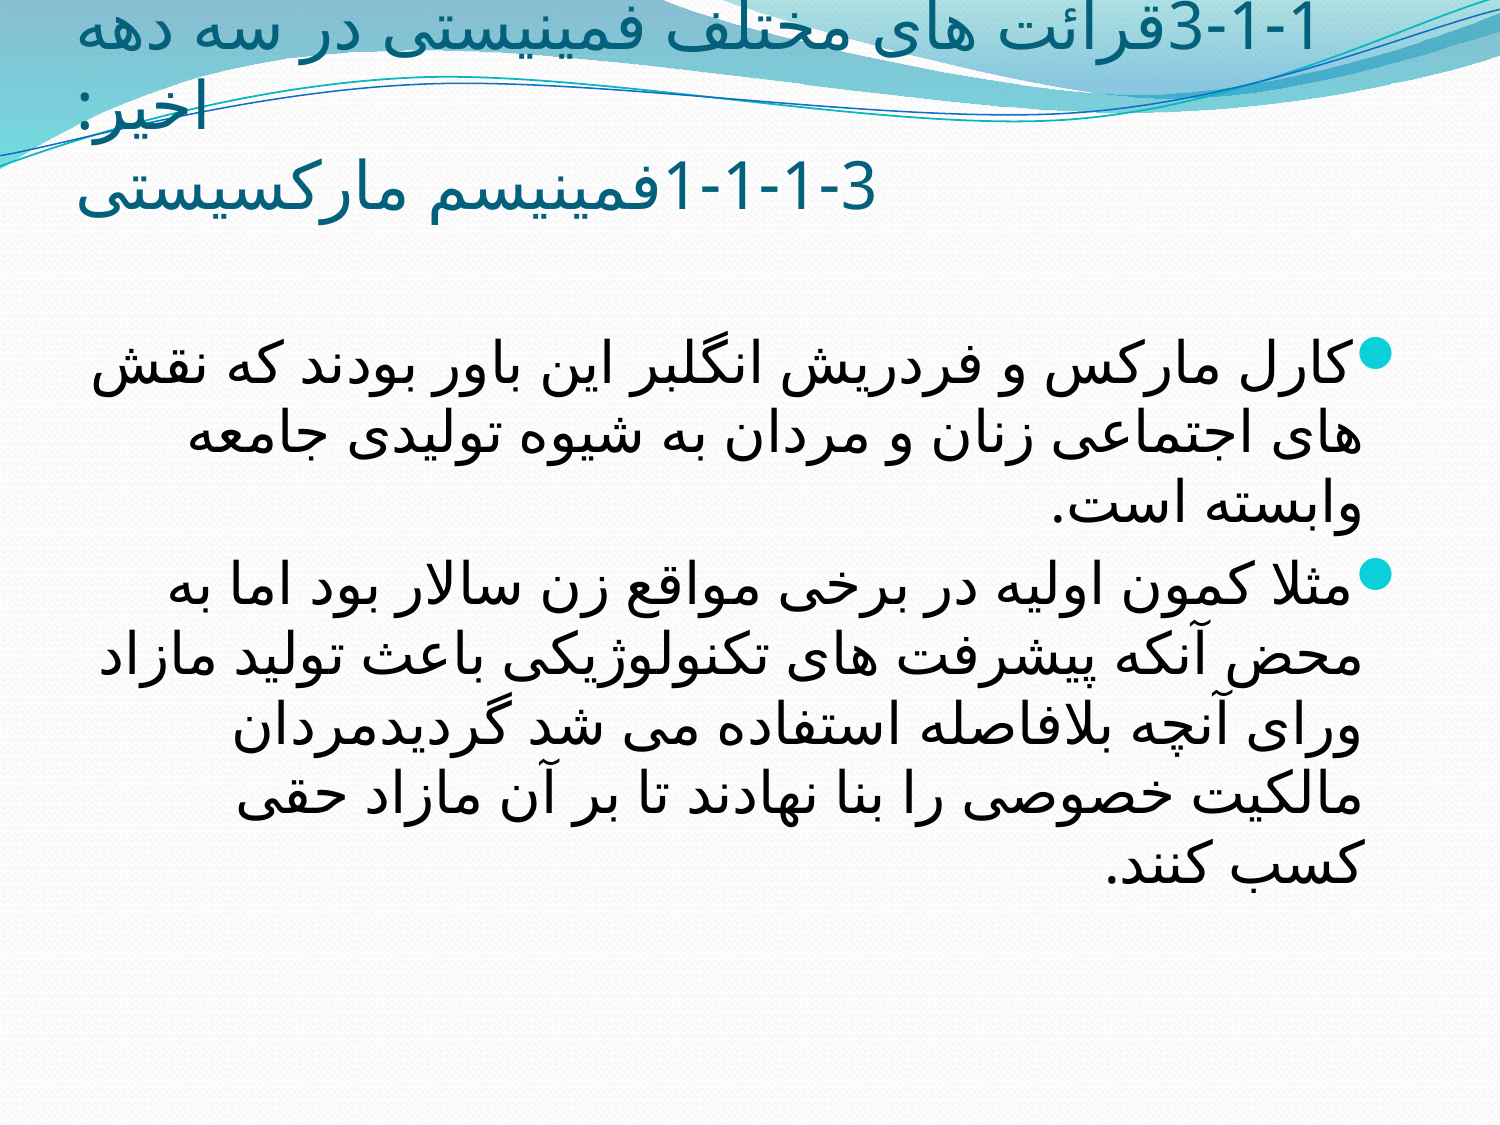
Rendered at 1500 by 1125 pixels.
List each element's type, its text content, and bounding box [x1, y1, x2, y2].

list کارل مارکس و فردریش انگلبر این باور بودند که نقش های اجتماعی زنان و مردان به شیوه تولیدی جامعه وابسته است. مثلا کمون اولیه در برخی مواقع زن سالار بود اما به محض آنکه پیشرفت های تکنولوژیکی باعث تولید مازاد ورای آنچه بلافاصله استفاده می شد گردیدمردان مالکیت خصوصی را بنا نهادند تا بر آن مازاد حقی کسب کنند. [75, 317, 1425, 1038]
title 3-1-1قرائت های مختلف فمینیستی در سه دهه اخیر: 3-1-1-1فمینیسم مارکسیستی [75, 115, 1425, 303]
